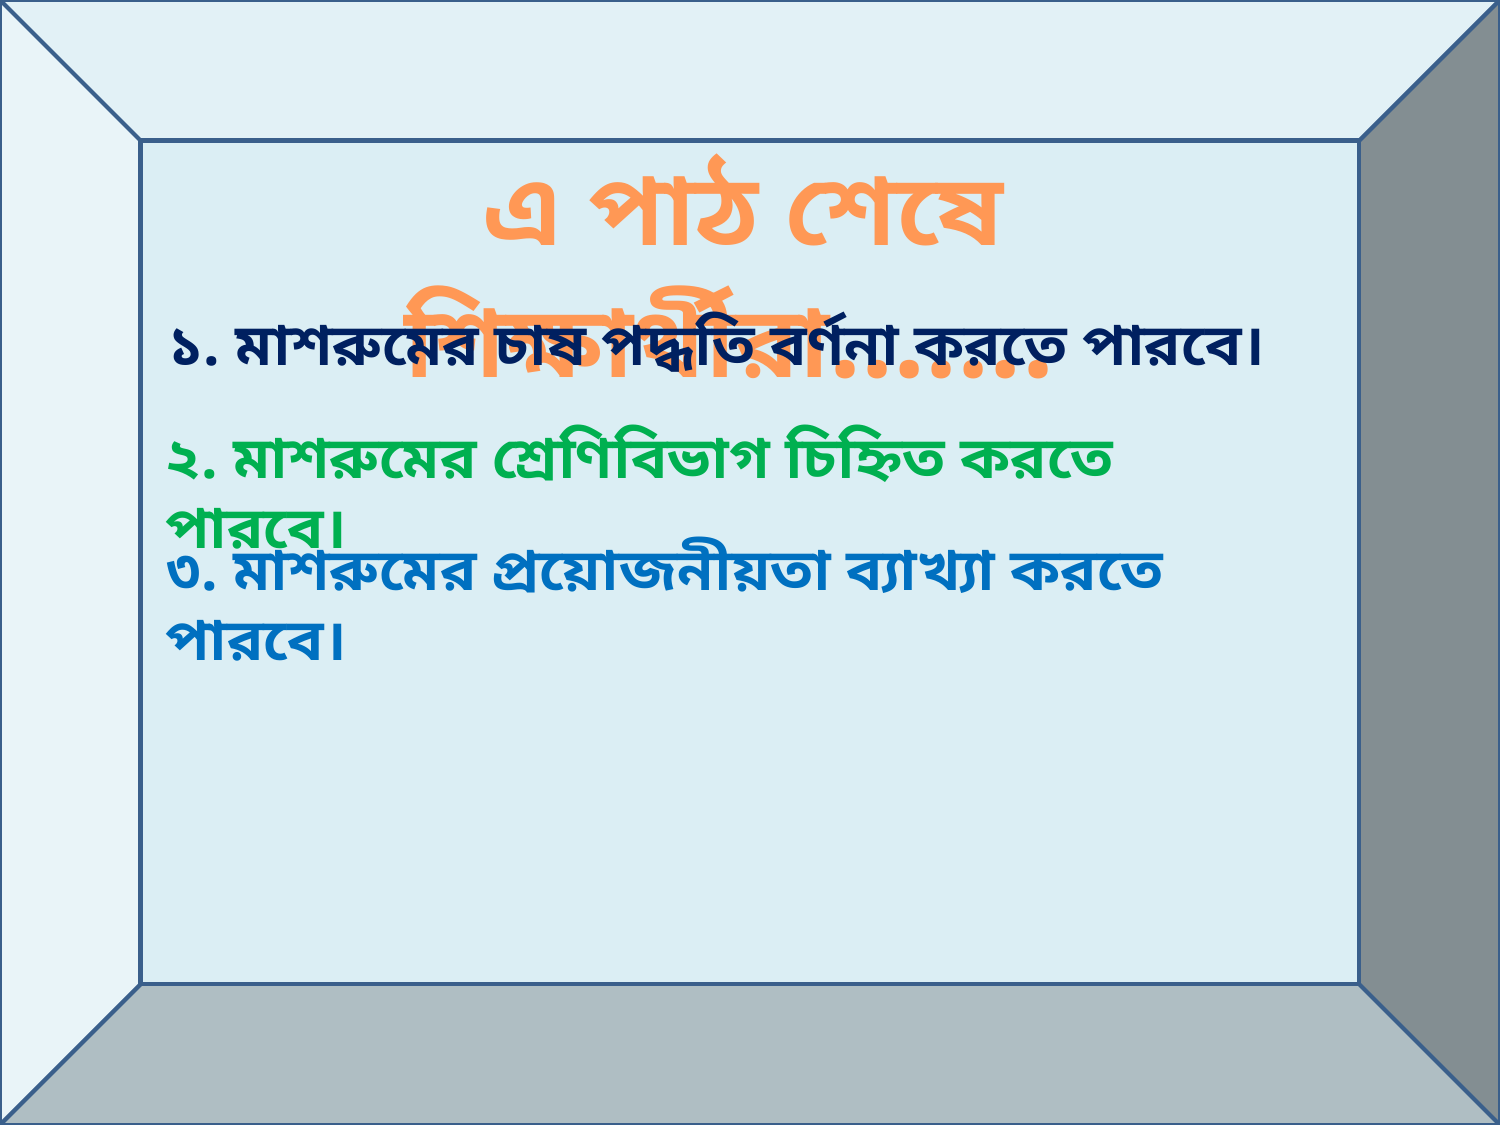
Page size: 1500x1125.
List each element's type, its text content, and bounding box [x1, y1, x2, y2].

text_box এ পাঠ শেষে শিক্ষার্থীরা……. [162, 137, 1325, 408]
text_box [0, 0, 1500, 1125]
text_box ১. মাশরুমের চাষ পদ্ধতি বর্ণনা করতে পারবে। [137, 299, 1300, 385]
text_box ২. মাশরুমের শ্রেণিবিভাগ চিহ্নিত করতে পারবে। [150, 412, 1313, 524]
text_box ৩. মাশরুমের প্রয়োজনীয়তা ব্যাখ্যা করতে পারবে। [150, 524, 1313, 680]
